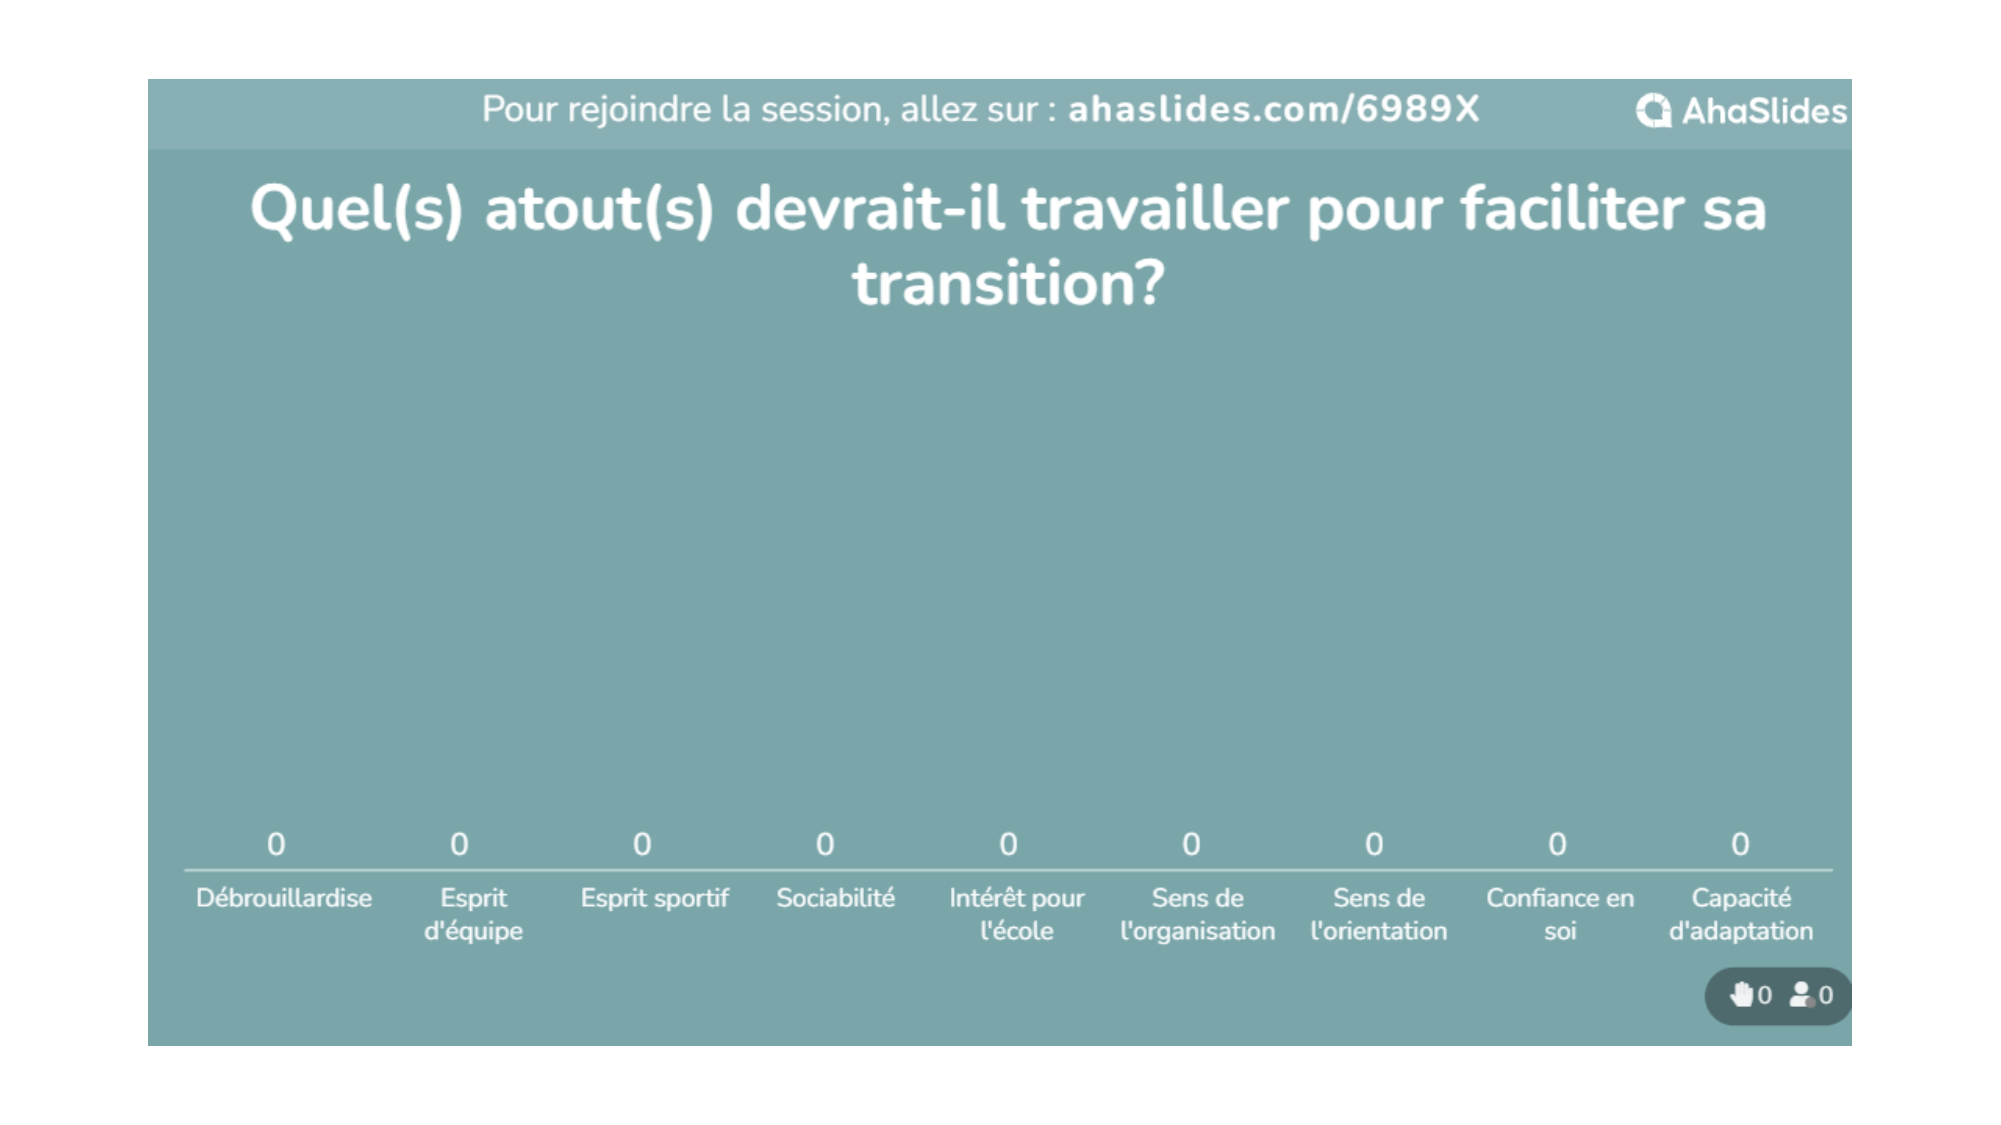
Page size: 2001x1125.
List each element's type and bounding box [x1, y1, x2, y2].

picture [148, 79, 1852, 1046]
text_box [0, 0, 2000, 1125]
